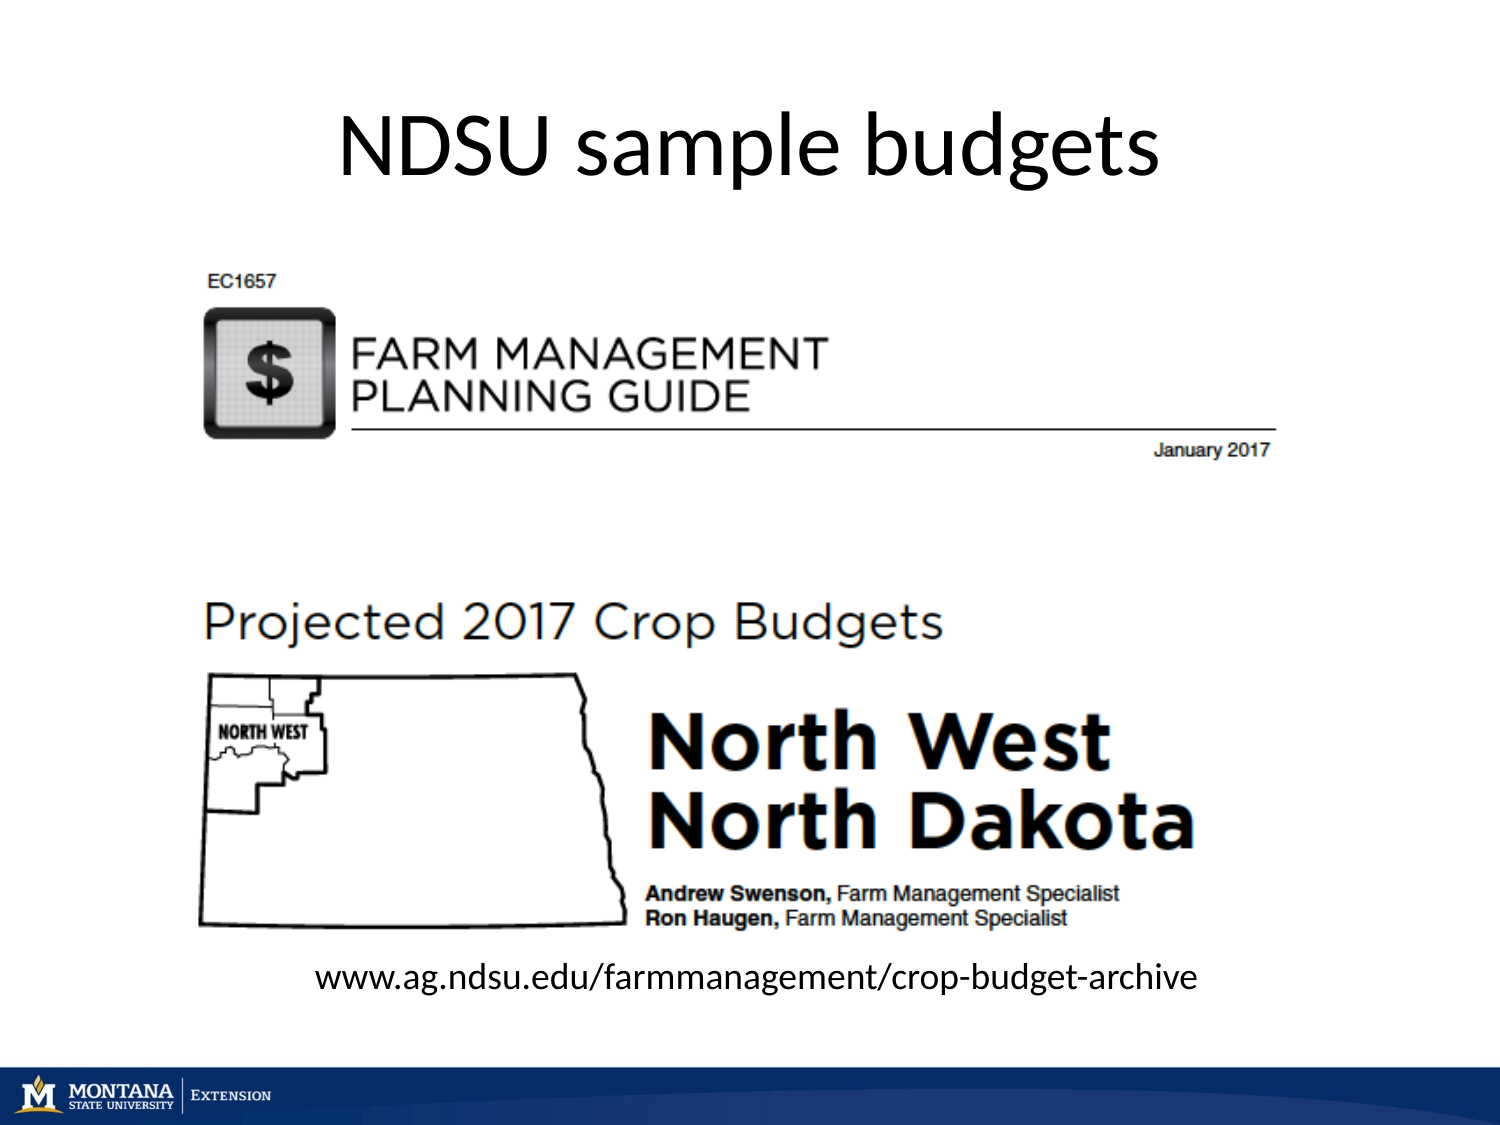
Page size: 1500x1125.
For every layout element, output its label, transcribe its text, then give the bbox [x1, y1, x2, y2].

title NDSU sample budgets [75, 45, 1425, 233]
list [176, 262, 1324, 1006]
picture [0, 0, 1500, 1125]
